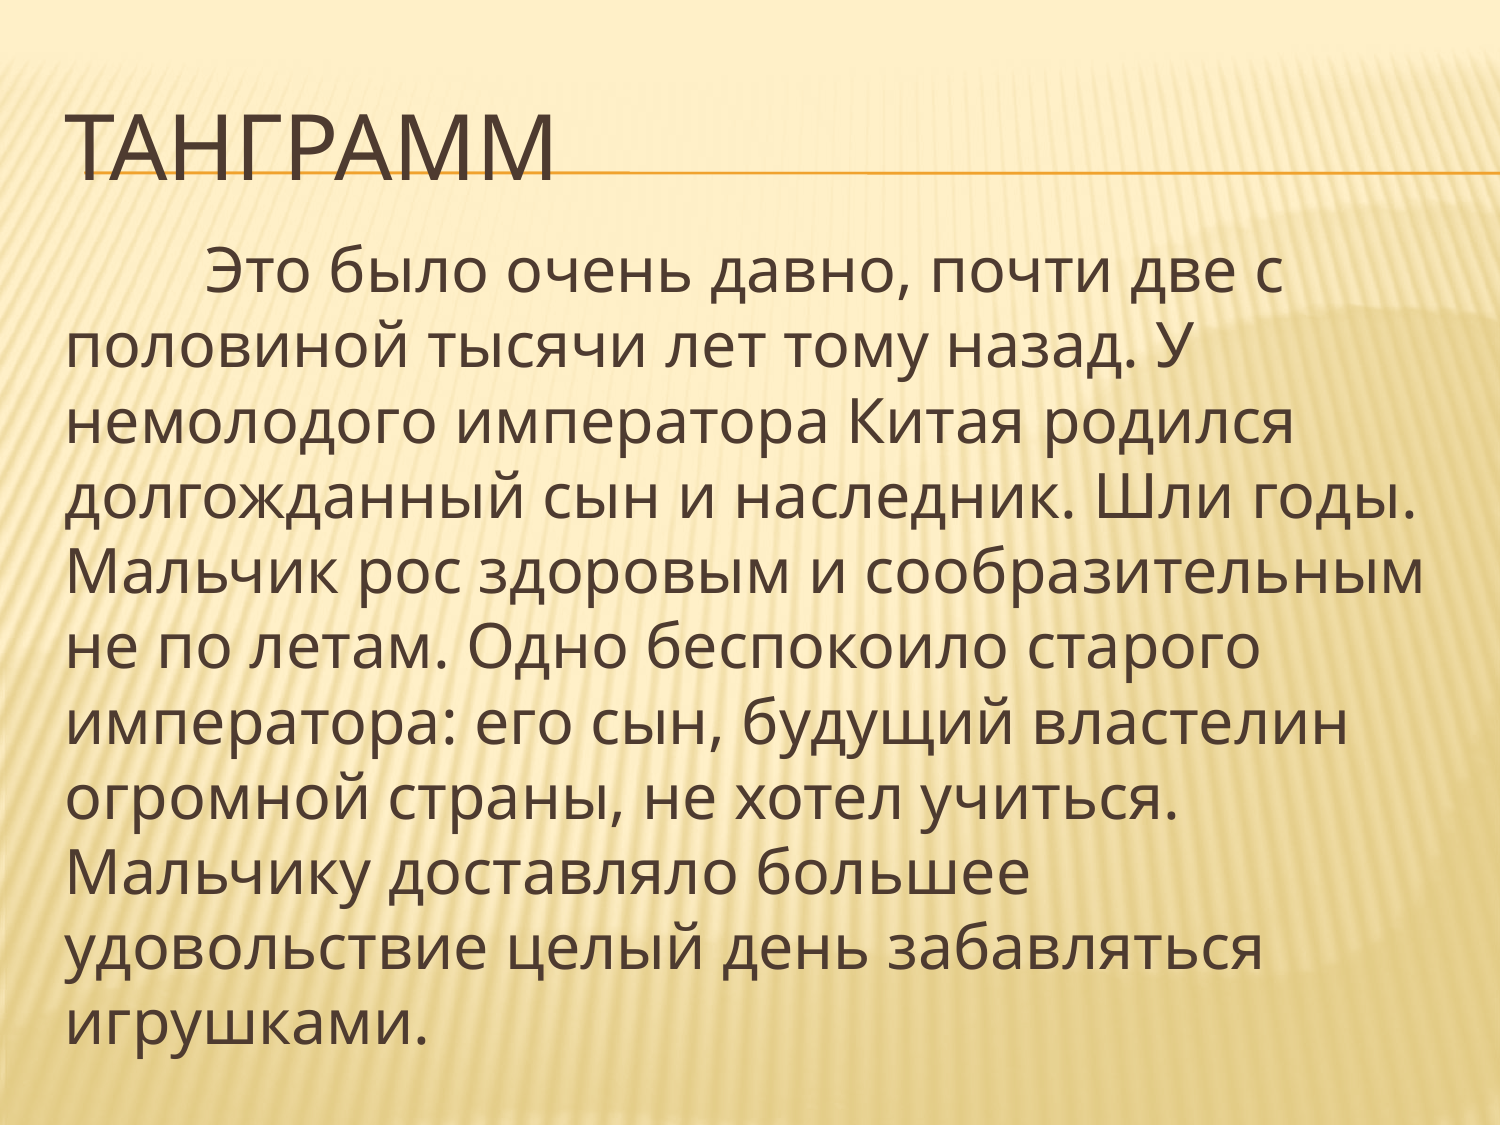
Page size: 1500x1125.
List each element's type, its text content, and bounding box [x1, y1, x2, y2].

title ТАНГРАММ [50, 75, 1475, 213]
list Это было очень давно, почти две с половиной тысячи лет тому назад. У немолодого императора Китая родился долгожданный сын и наследник. Шли годы. Мальчик рос здоровым и сообразительным не по летам. Одно беспокоило старого императора: его сын, будущий властелин огромной страны, не хотел учиться. Мальчику доставляло большее удовольствие целый день забавляться игрушками. [50, 222, 1475, 1067]
